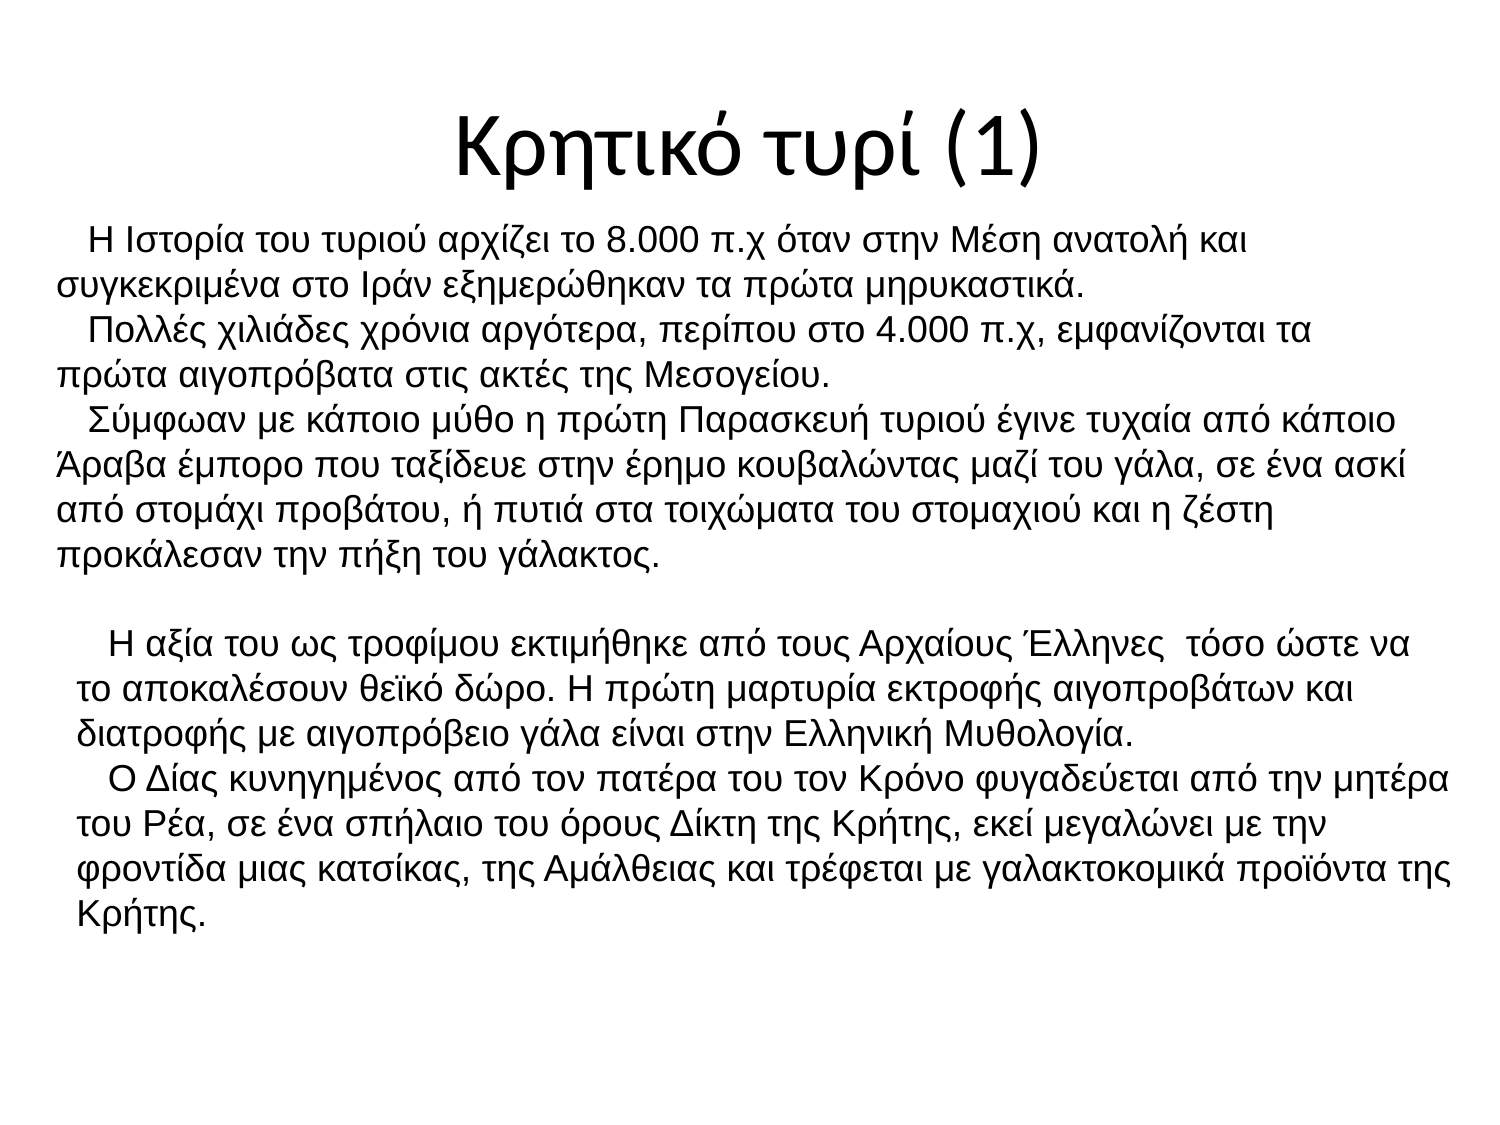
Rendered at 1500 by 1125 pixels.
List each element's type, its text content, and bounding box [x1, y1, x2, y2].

title Κρητικό τυρί (1) [75, 45, 1425, 208]
text_box Η αξία του ως τροφίμου εκτιμήθηκε από τους Αρχαίους Έλληνες τόσο ώστε να το αποκαλέσουν θεϊκό δώρο. Η πρώτη μαρτυρία εκτροφής αιγοπροβάτων και διατροφής με αιγοπρόβειο γάλα είναι στην Ελληνική Μυθολογία. Ο Δίας κυνηγημένος από τον πατέρα του τον Κρόνο φυγαδεύεται από την μητέρα του Ρέα, σε ένα σπήλαιο του όρους Δίκτη της Κρήτης, εκεί μεγαλώνει με την φροντίδα μιας κατσίκας, της Αμάλθειας και τρέφεται με γαλακτοκομικά προϊόντα της Κρήτης. [61, 611, 1468, 941]
text_box Η Ιστορία του τυριού αρχίζει το 8.000 π.χ όταν στην Μέση ανατολή και συγκεκριμένα στο Ιράν εξημερώθηκαν τα πρώτα μηρυκαστικά. Πολλές χιλιάδες χρόνια αργότερα, περίπου στο 4.000 π.χ, εμφανίζονται τα πρώτα αιγοπρόβατα στις ακτές της Μεσογείου. Σύμφωαν με κάποιο μύθο η πρώτη Παρασκευή τυριού έγινε τυχαία από κάποιο Άραβα έμπορο που ταξίδευε στην έρημο κουβαλώντας μαζί του γάλα, σε ένα ασκί από στομάχι προβάτου, ή πυτιά στα τοιχώματα του στομαχιού και η ζέστη προκάλεσαν την πήξη του γάλακτος. [41, 208, 1447, 583]
